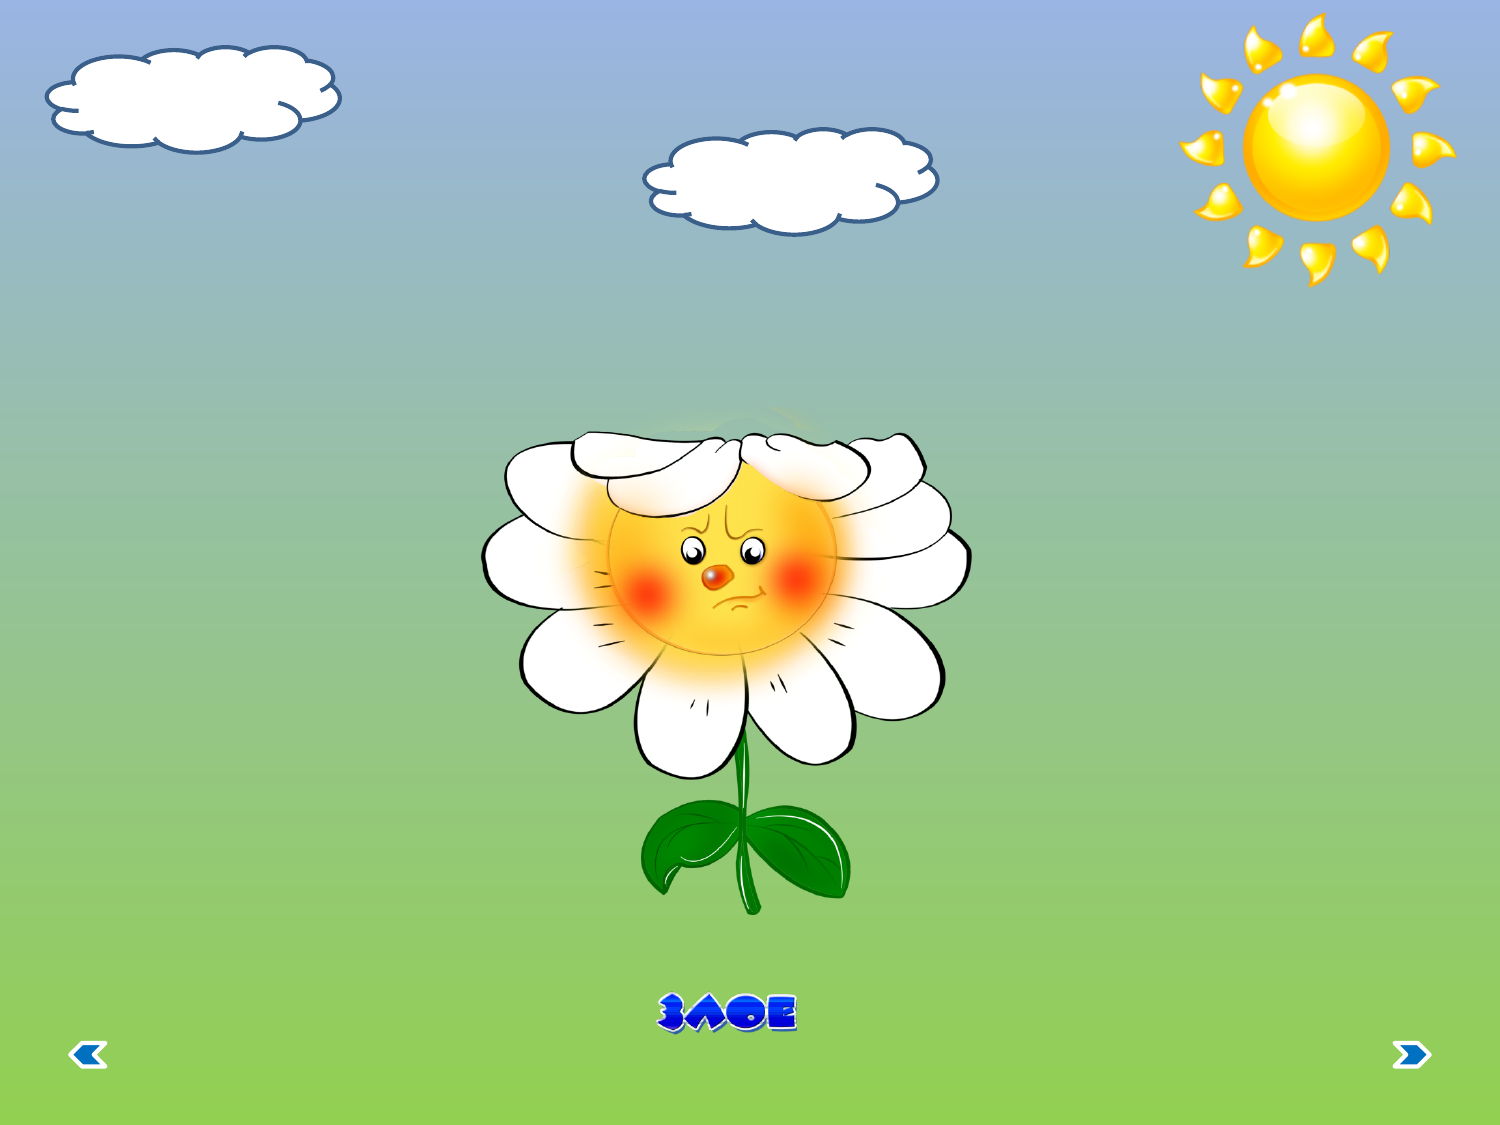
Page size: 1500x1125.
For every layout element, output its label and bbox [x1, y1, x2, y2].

text_box [68, 1040, 108, 1069]
picture [1159, 0, 1462, 301]
picture [480, 327, 973, 1067]
text_box [44, 45, 342, 155]
text_box [1392, 1040, 1432, 1069]
text_box [642, 127, 940, 237]
